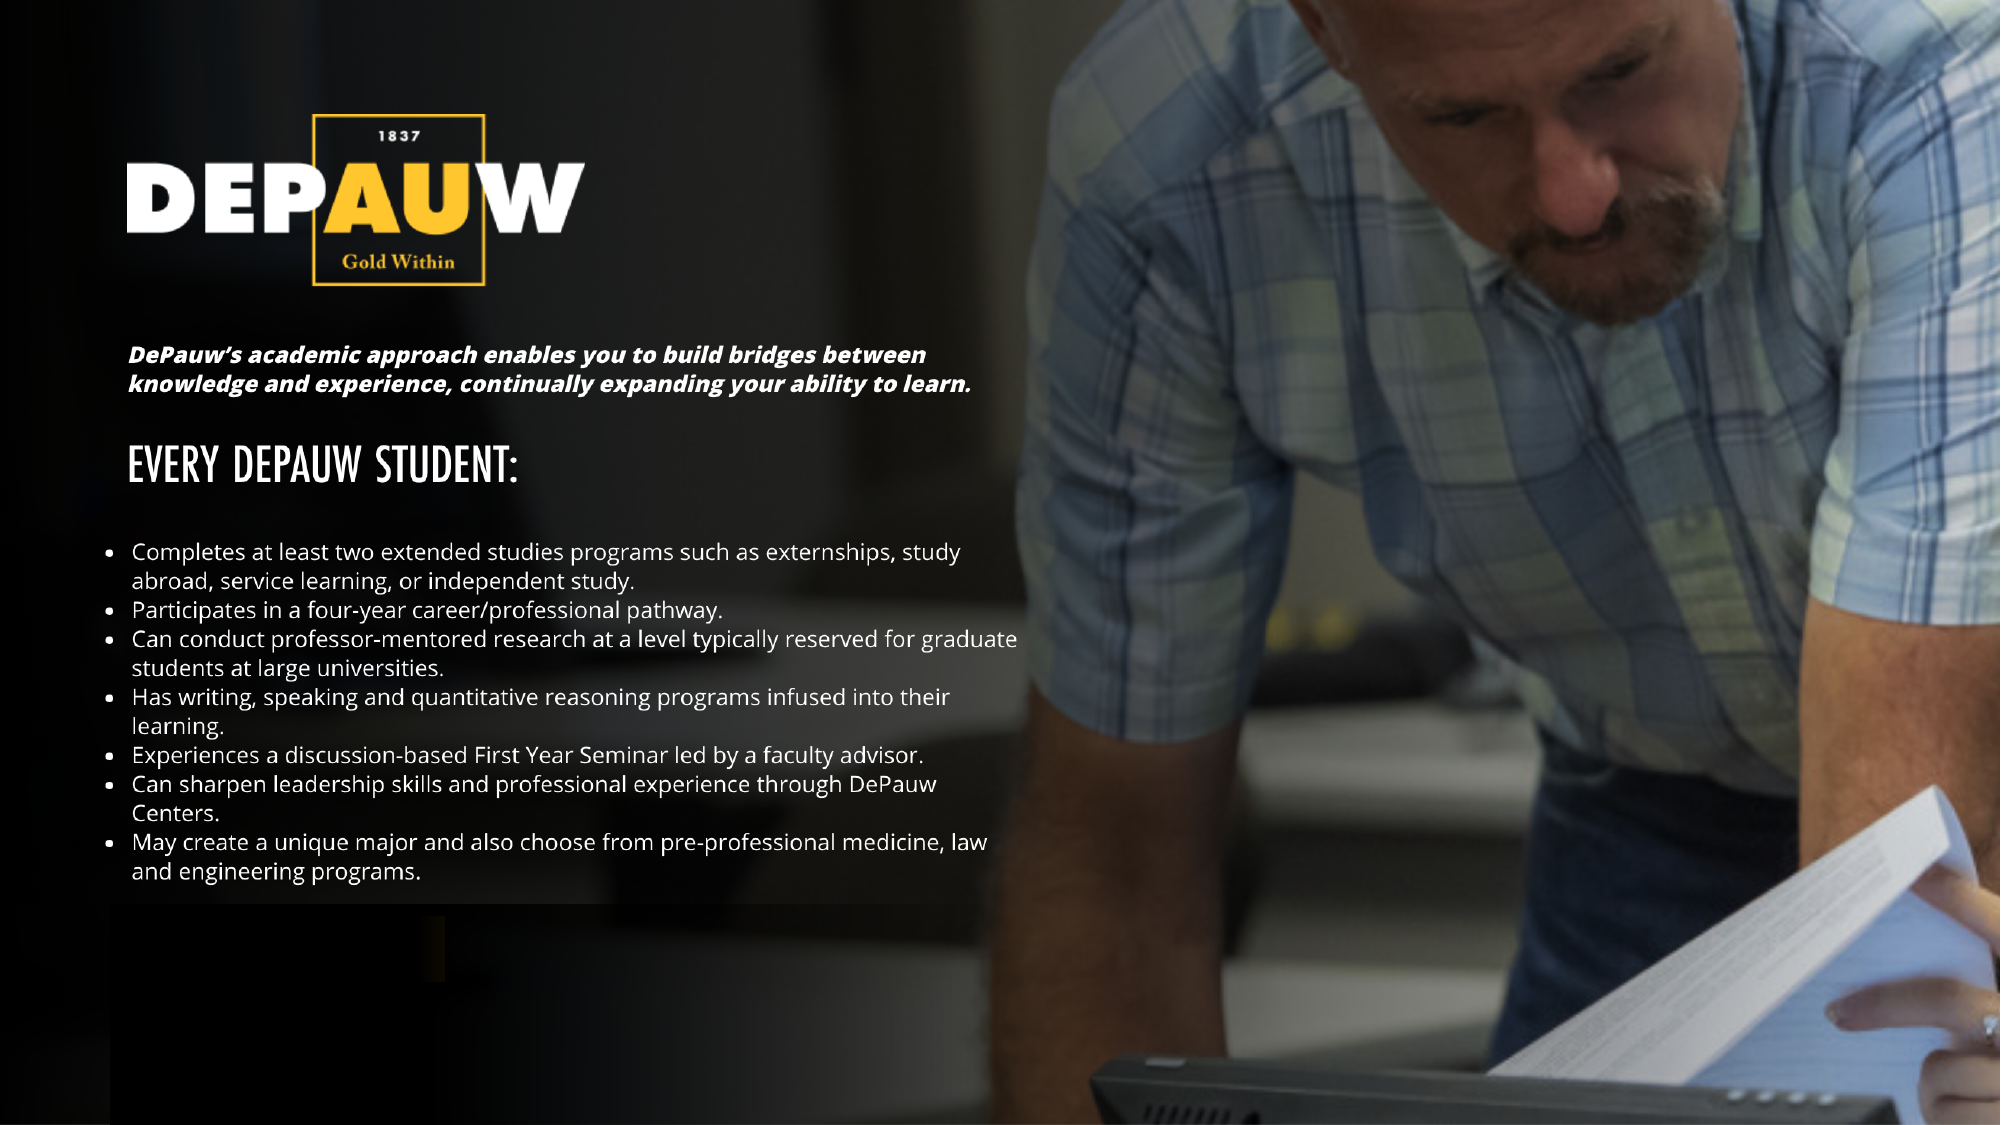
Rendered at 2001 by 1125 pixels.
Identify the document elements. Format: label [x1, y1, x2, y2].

list [0, 0, 2000, 1125]
